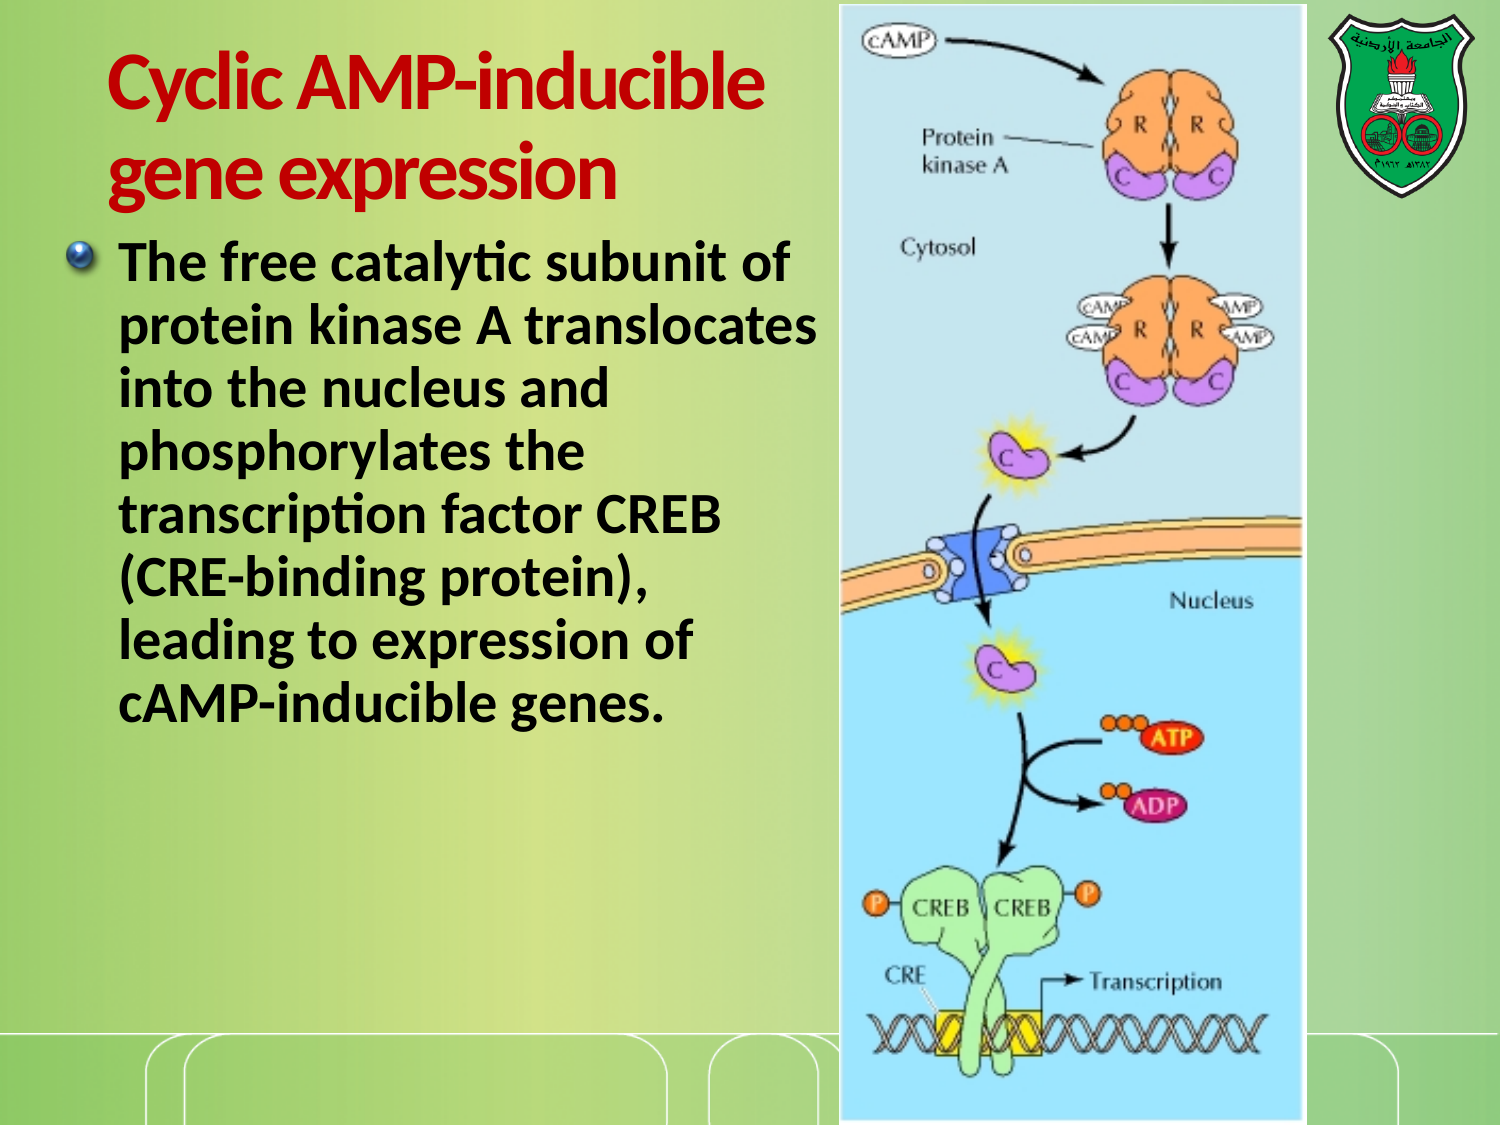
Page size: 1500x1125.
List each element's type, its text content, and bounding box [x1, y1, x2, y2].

picture [0, 0, 1500, 1125]
title Cyclic AMP-inducible gene expression [107, 37, 787, 129]
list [839, 4, 1307, 1125]
list The free catalytic subunit of protein kinase A translocates into the nucleus and phosphorylates the transcription factor CREB (CRE-binding protein), leading to expression of cAMP-inducible genes. [62, 231, 833, 805]
